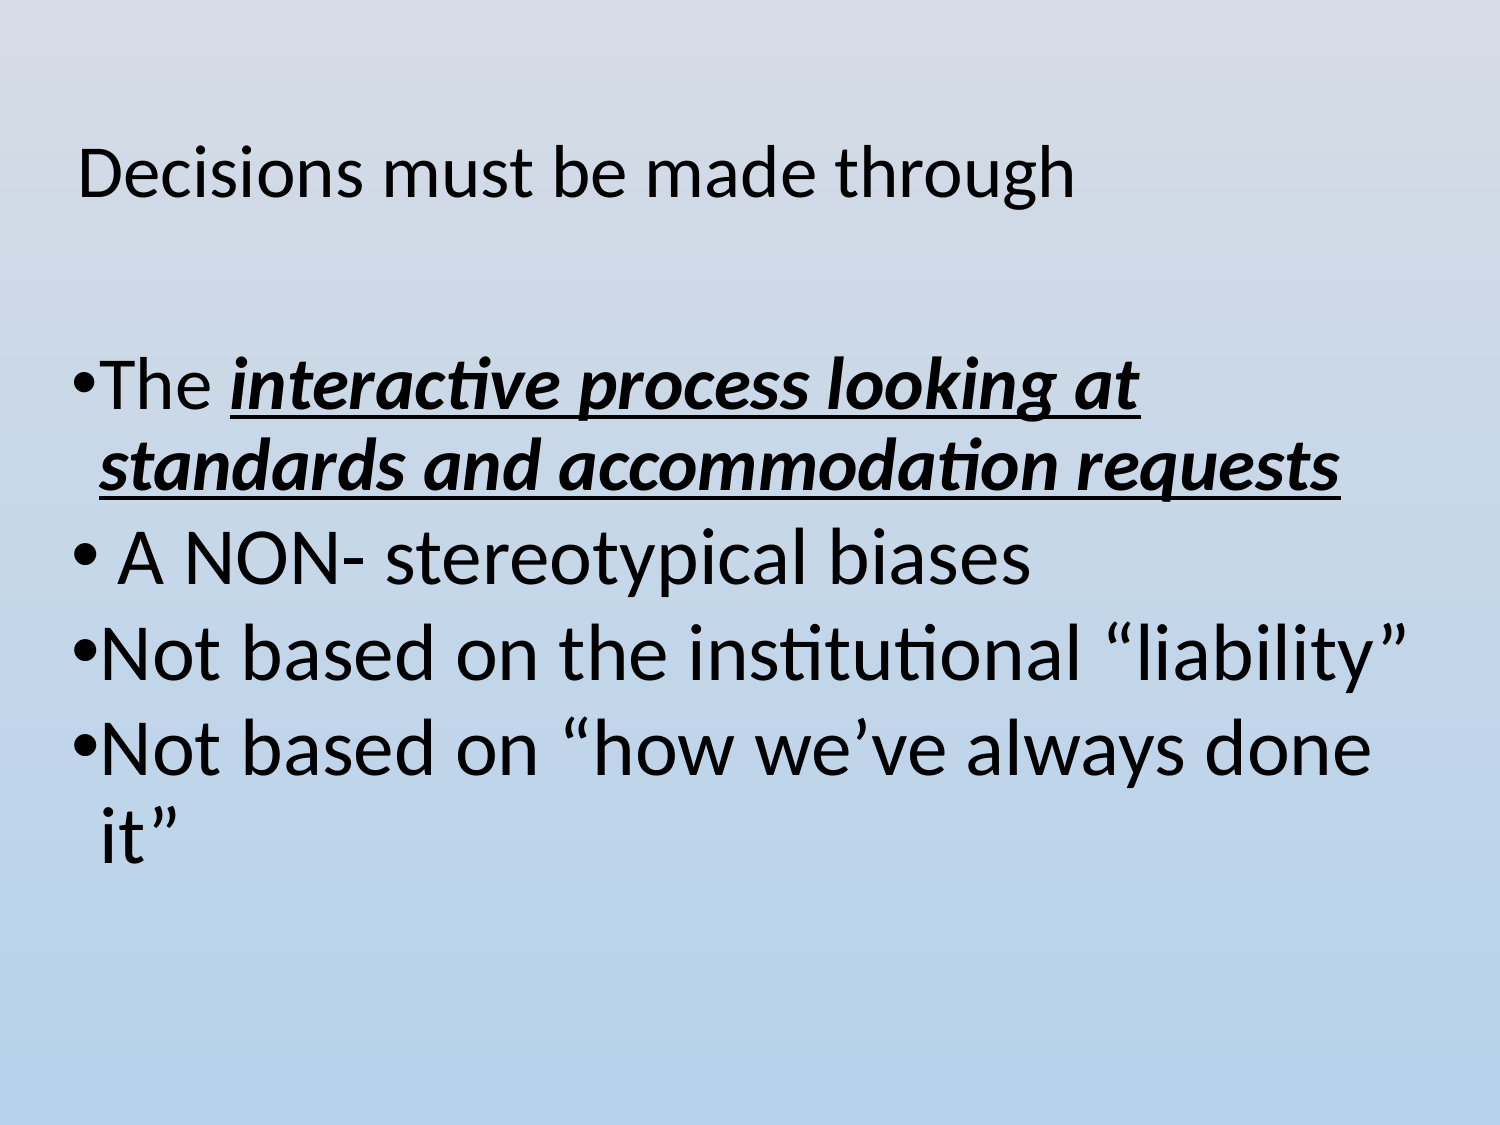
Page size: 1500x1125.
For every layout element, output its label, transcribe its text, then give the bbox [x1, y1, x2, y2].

list The interactive process looking at standards and accommodation requests A NON- stereotypical biases Not based on the institutional “liability” Not based on “how we’ve always done it” [0, 337, 1463, 988]
title Decisions must be made through [62, 125, 1413, 313]
